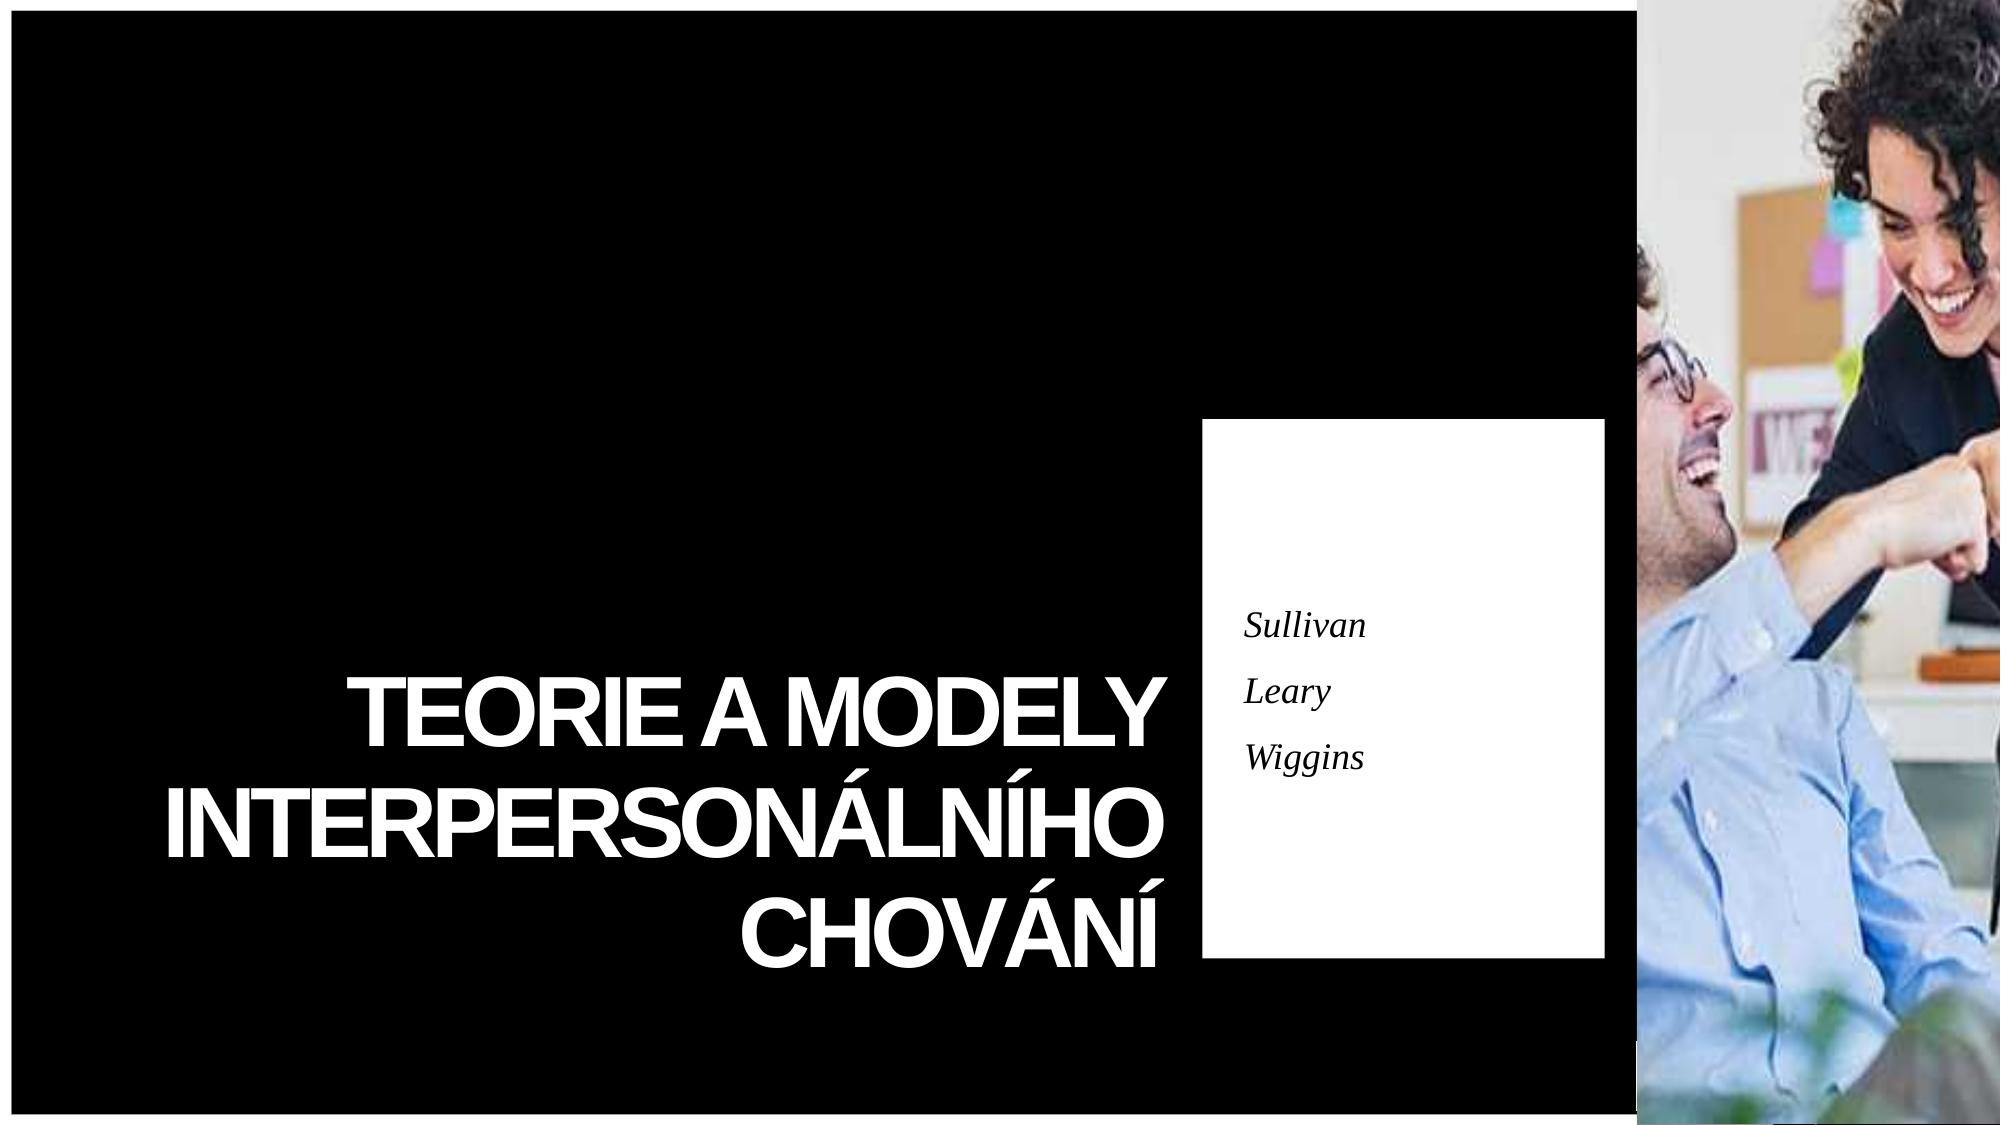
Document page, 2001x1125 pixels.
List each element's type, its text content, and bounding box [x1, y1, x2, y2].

title Teorie a modely interpersonálního chování [47, 712, 1163, 988]
picture [1636, 0, 2000, 1125]
subtitle Sullivan Leary Wiggins [1202, 419, 1605, 959]
